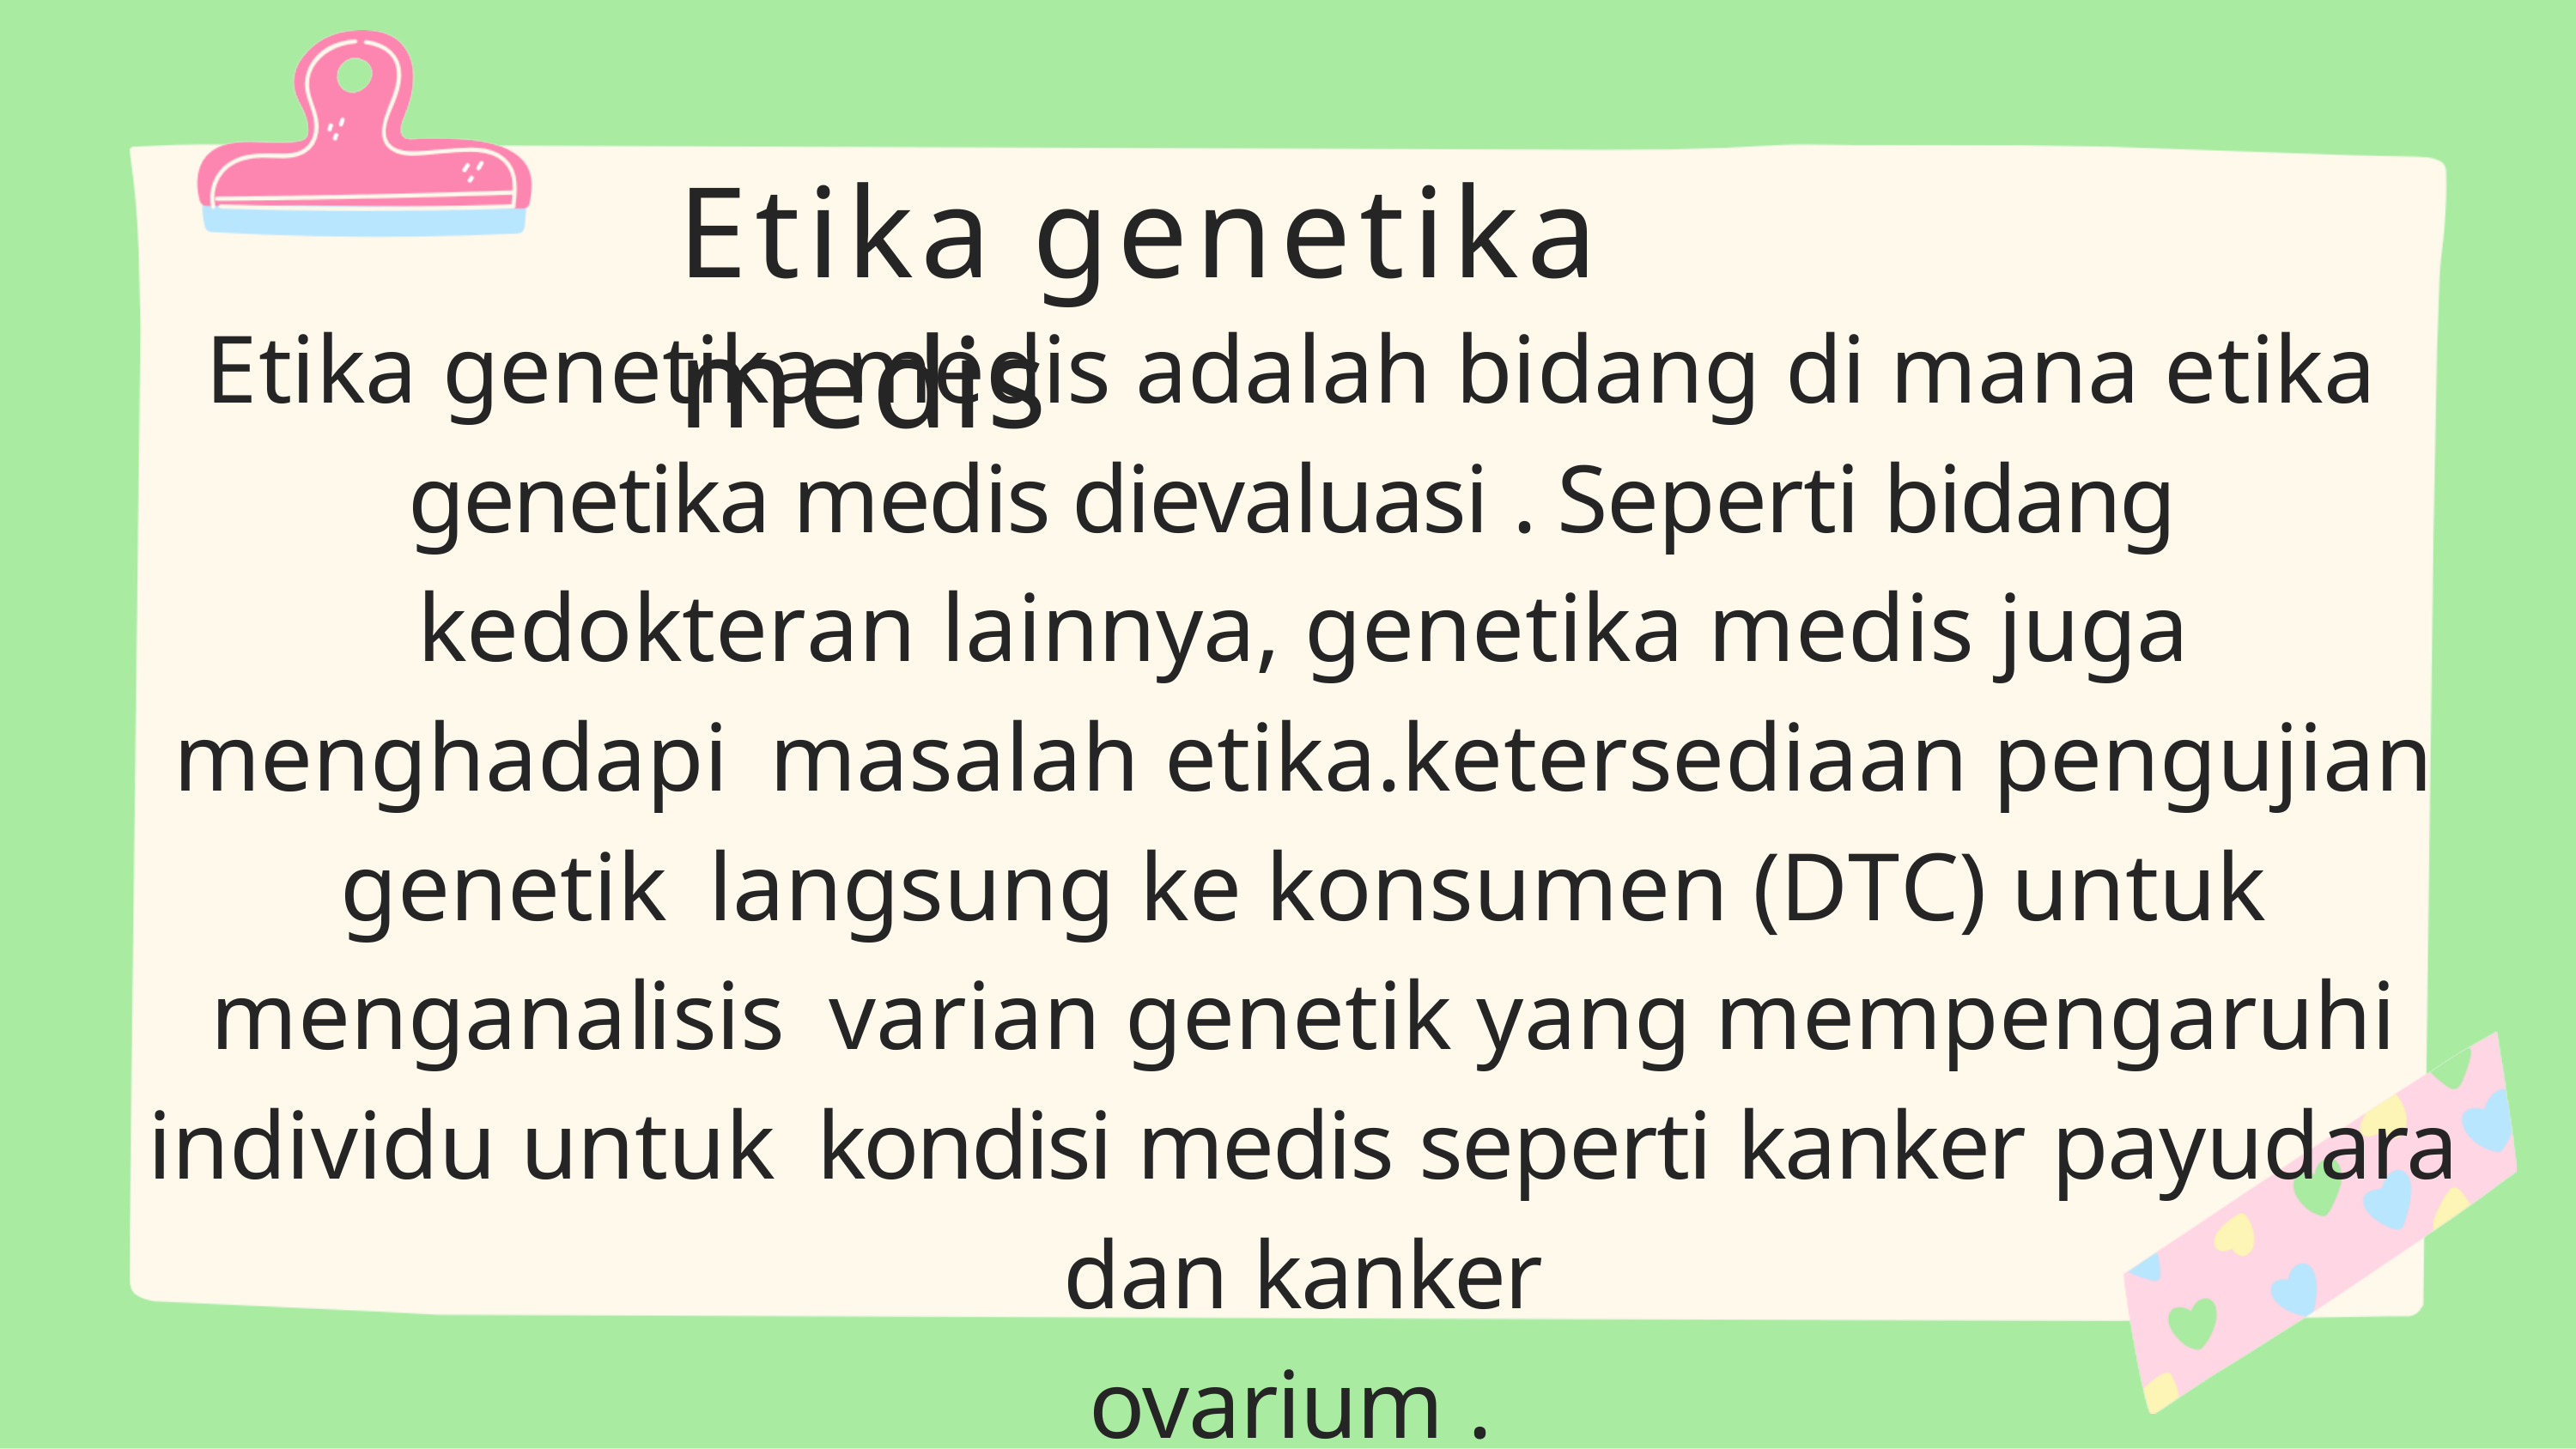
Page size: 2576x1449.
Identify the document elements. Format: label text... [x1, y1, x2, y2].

picture [130, 29, 2517, 1414]
text_box [0, 0, 2576, 1449]
text_box Etika genetika medis adalah bidang di mana etika genetika medis dievaluasi . Seperti bidang kedokteran lainnya, genetika medis juga menghadapi masalah etika.ketersediaan pengujian genetik langsung ke konsumen (DTC) untuk menganalisis varian genetik yang mempengaruhi individu untuk kondisi medis seperti kanker payudara dan kanker ovarium . [145, 1420, 2461, 1449]
